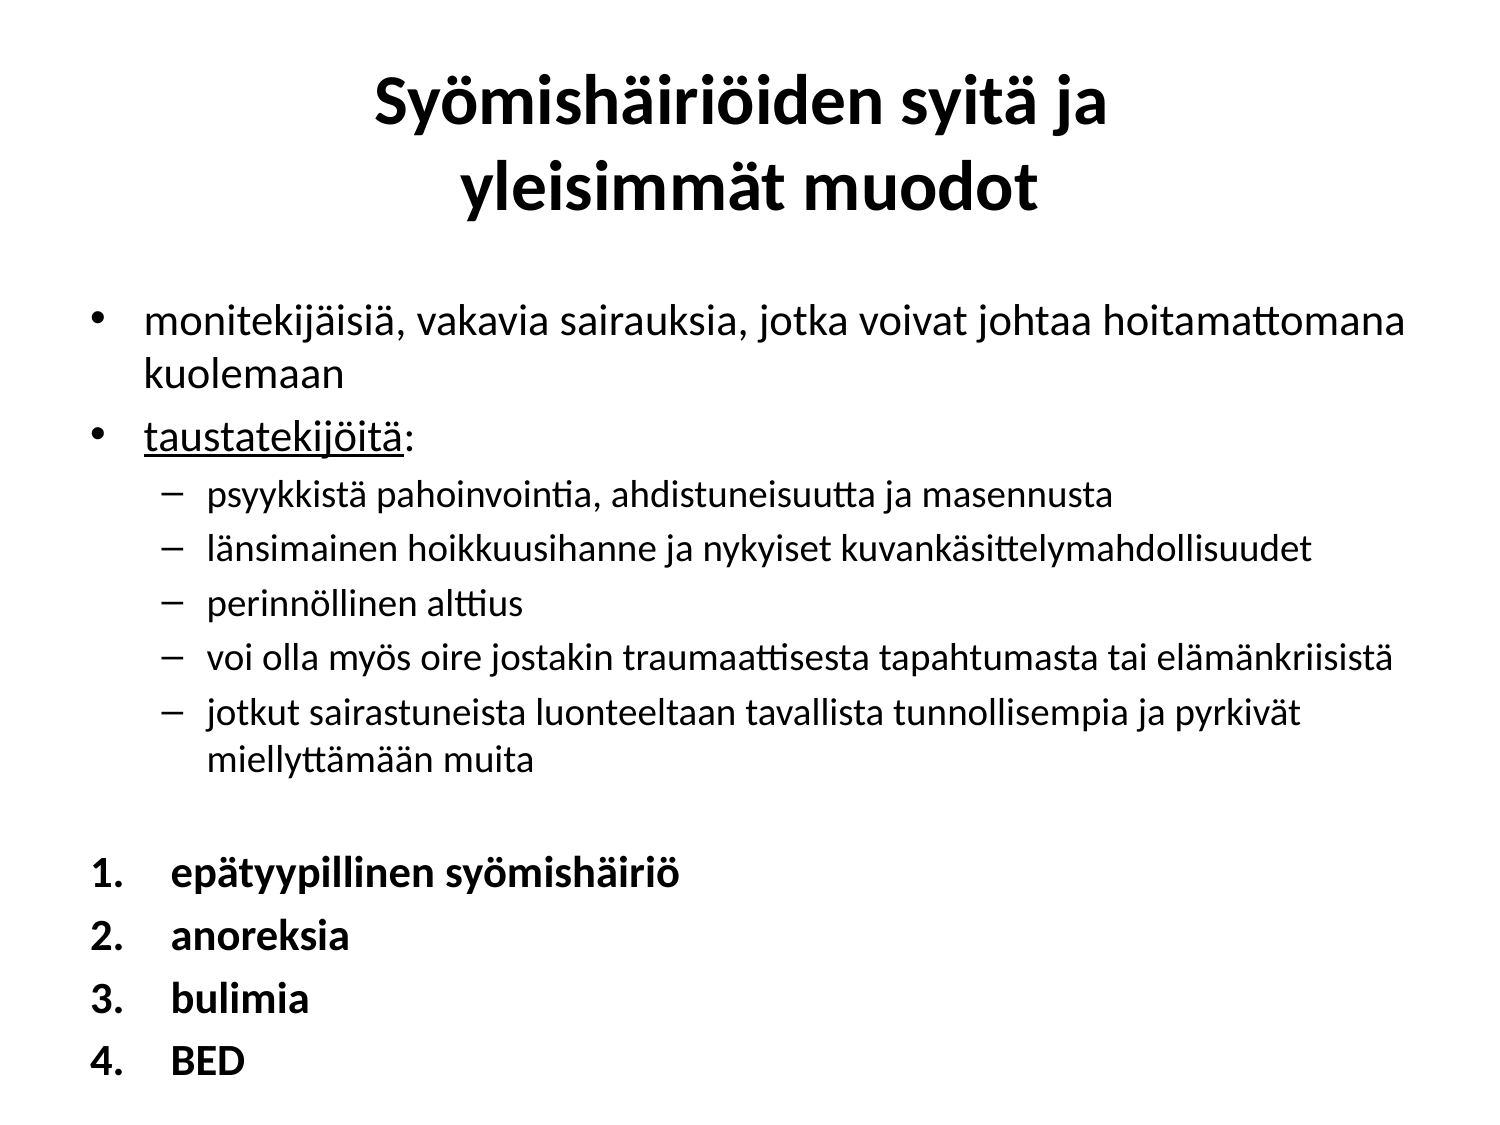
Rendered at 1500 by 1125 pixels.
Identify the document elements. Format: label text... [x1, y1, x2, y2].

title Syömishäiriöiden syitä ja yleisimmät muodot [75, 45, 1425, 233]
list monitekijäisiä, vakavia sairauksia, jotka voivat johtaa hoitamattomana kuolemaan taustatekijöitä: psyykkistä pahoinvointia, ahdistuneisuutta ja masennusta länsimainen hoikkuusihanne ja nykyiset kuvankäsittelymahdollisuudet perinnöllinen alttius voi olla myös oire jostakin traumaattisesta tapahtumasta tai elämänkriisistä jotkut sairastuneista luonteeltaan tavallista tunnollisempia ja pyrkivät miellyttämään muita epätyypillinen syömishäiriö anoreksia bulimia BED [75, 282, 1425, 1125]
